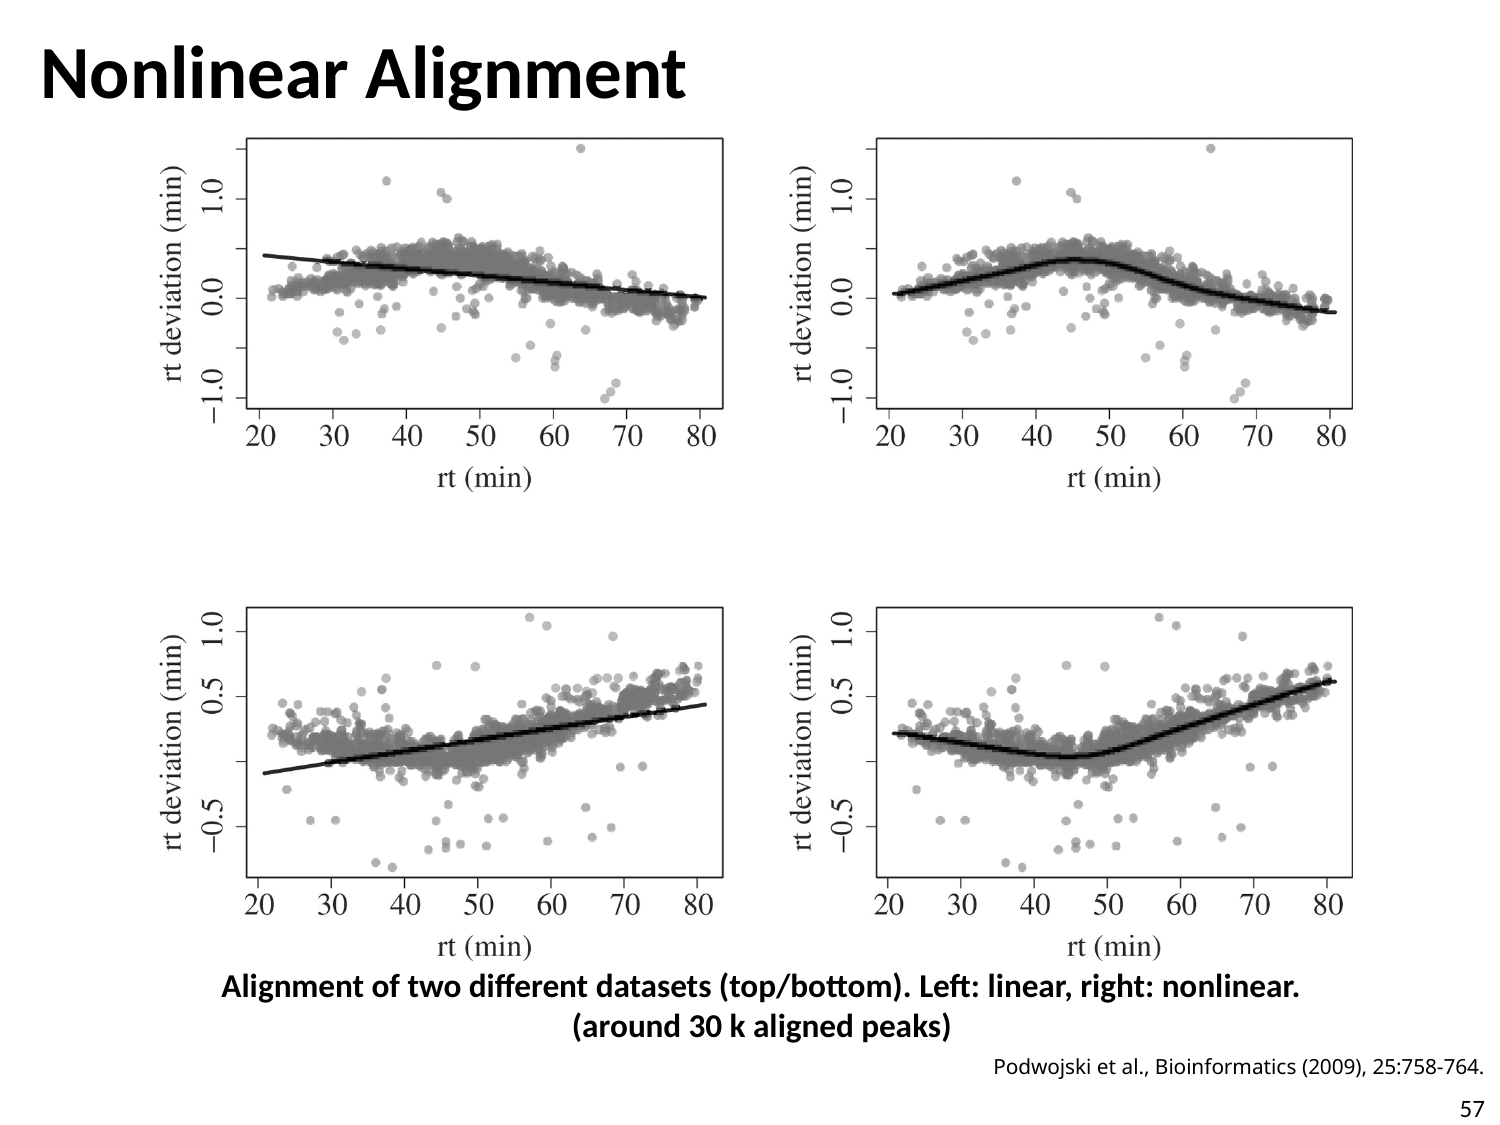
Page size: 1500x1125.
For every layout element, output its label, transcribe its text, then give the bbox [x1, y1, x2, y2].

text_box Podwojski et al., Bioinformatics (2009), 25:758-764. [978, 1046, 1499, 1087]
text_box Alignment of two different datasets (top/bottom). Left: linear, right: nonlinear. (around 30 k aligned peaks) [0, 964, 1500, 1040]
slide_number 57 [1125, 1090, 1500, 1125]
picture [159, 136, 1353, 961]
title Nonlinear Alignment [25, 11, 1125, 125]
